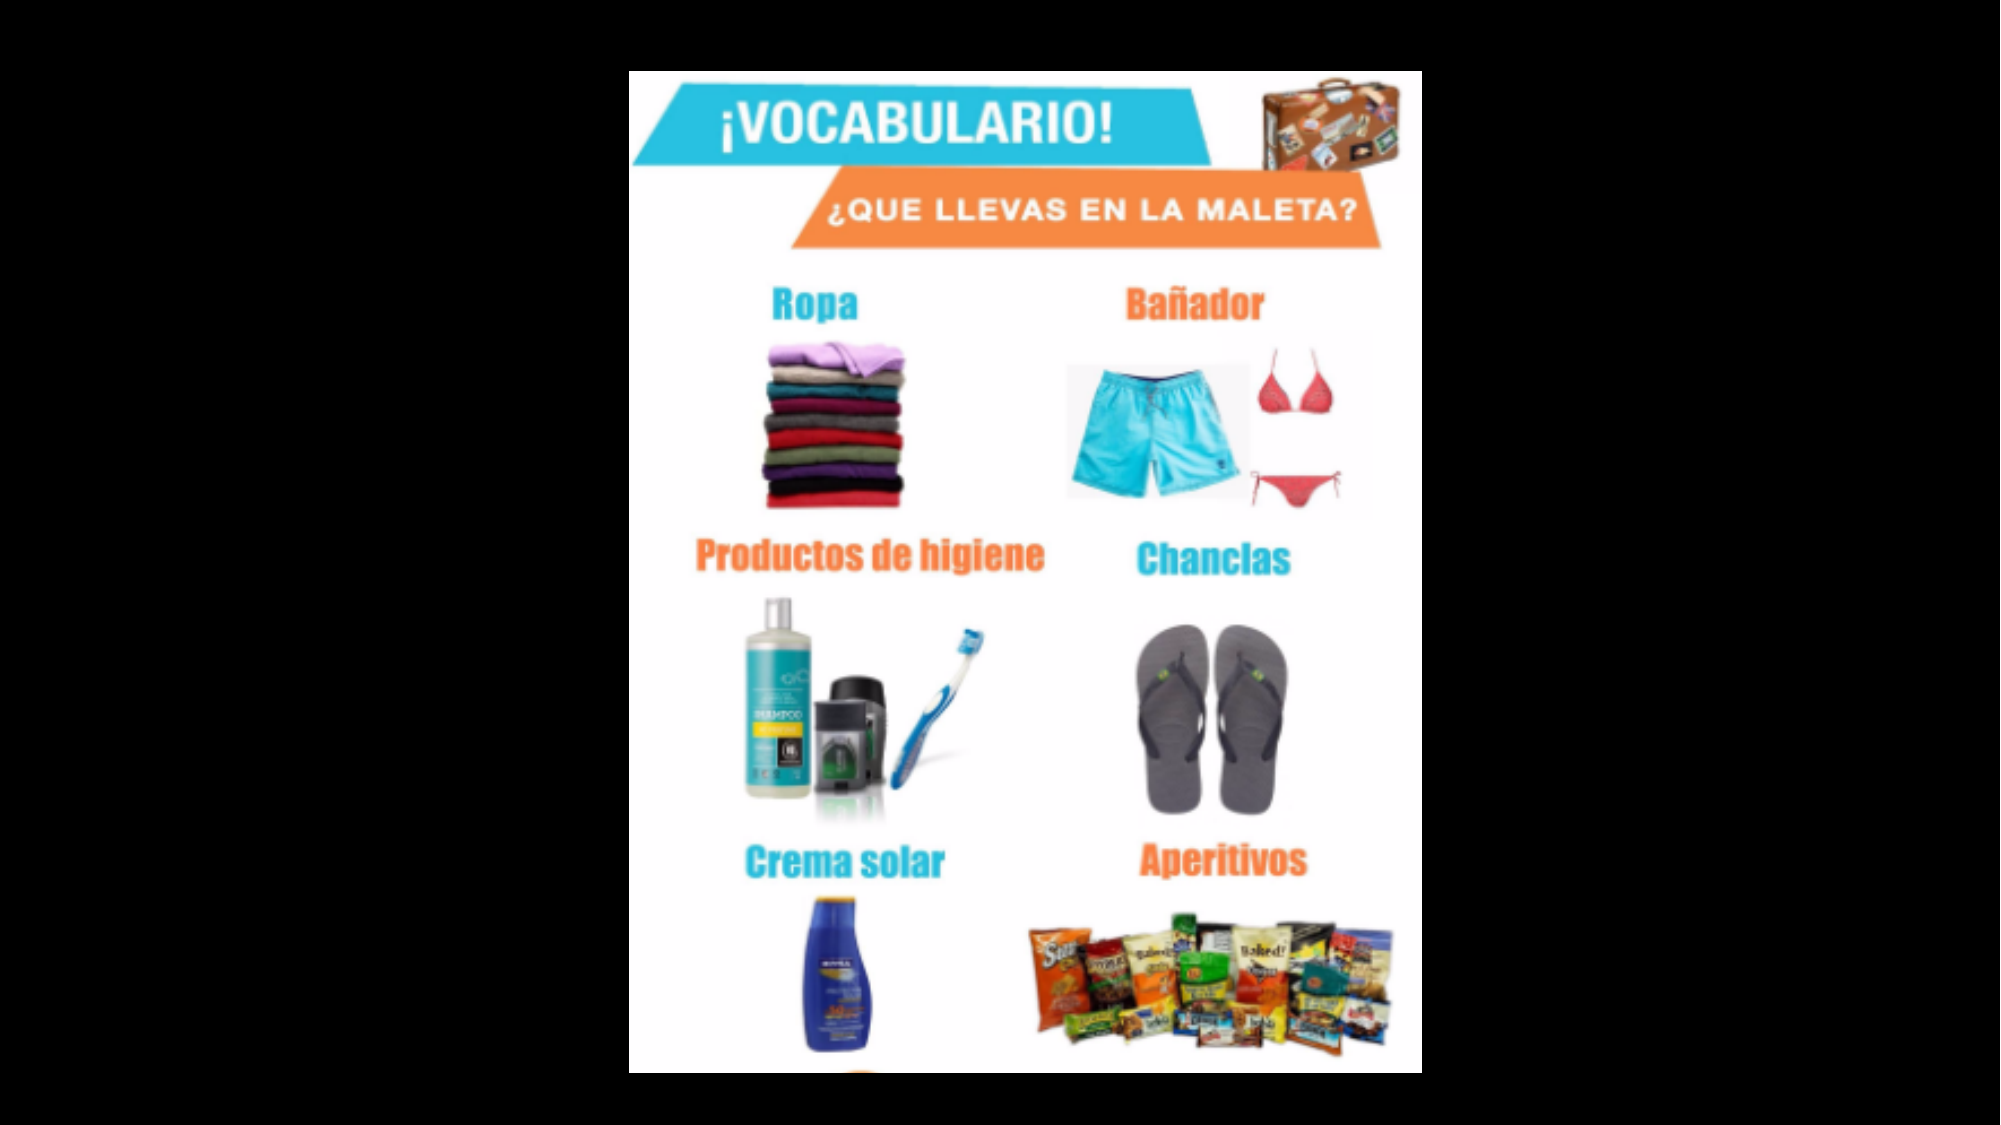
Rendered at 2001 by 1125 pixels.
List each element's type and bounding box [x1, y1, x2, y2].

picture [626, 71, 1423, 1073]
